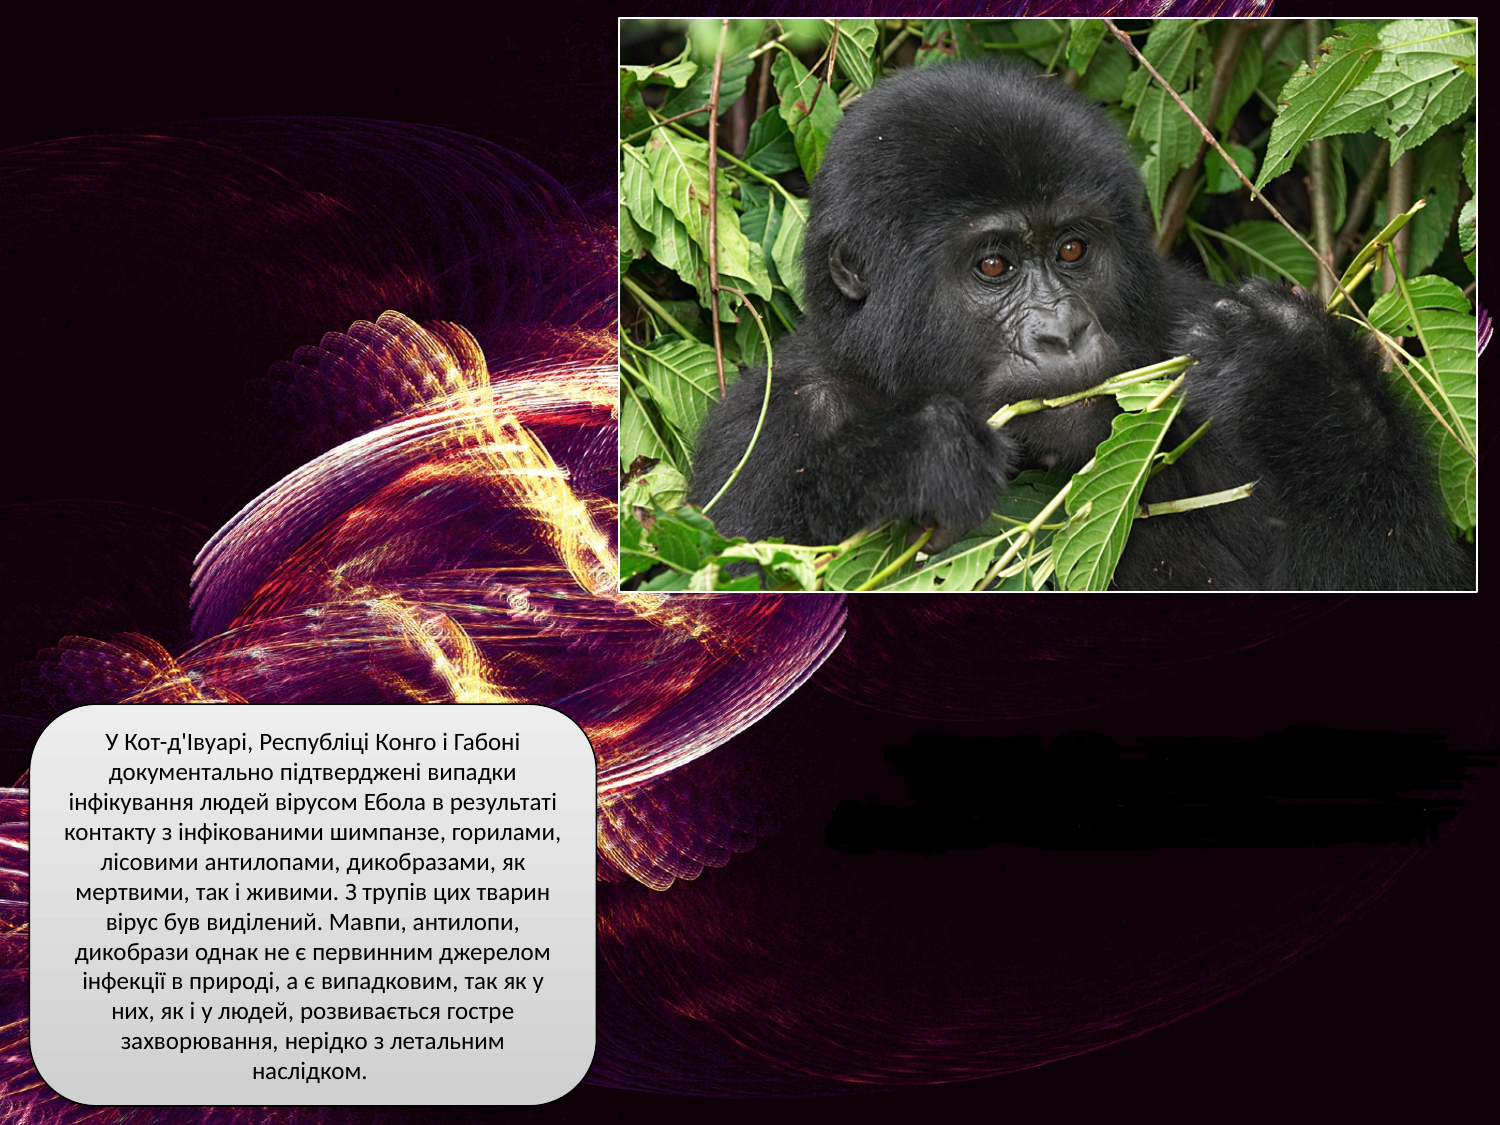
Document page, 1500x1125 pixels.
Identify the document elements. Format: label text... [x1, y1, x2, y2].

picture [0, 0, 1500, 1125]
text_box У Кот-д'Івуарі, Республіці Конго і Габоні документально підтверджені випадки інфікування людей вірусом Ебола в результаті контакту з інфікованими шимпанзе, горилами, лісовими антилопами, дикобразами, як мертвими, так і живими. З трупів цих тварин вірус був виділений. Мавпи, антилопи, дикобрази однак не є первинним джерелом інфекції в природі, а є випадковим, так як у них, як і у людей, розвивається гостре захворювання, нерідко з летальним наслідком. [28, 703, 598, 1107]
